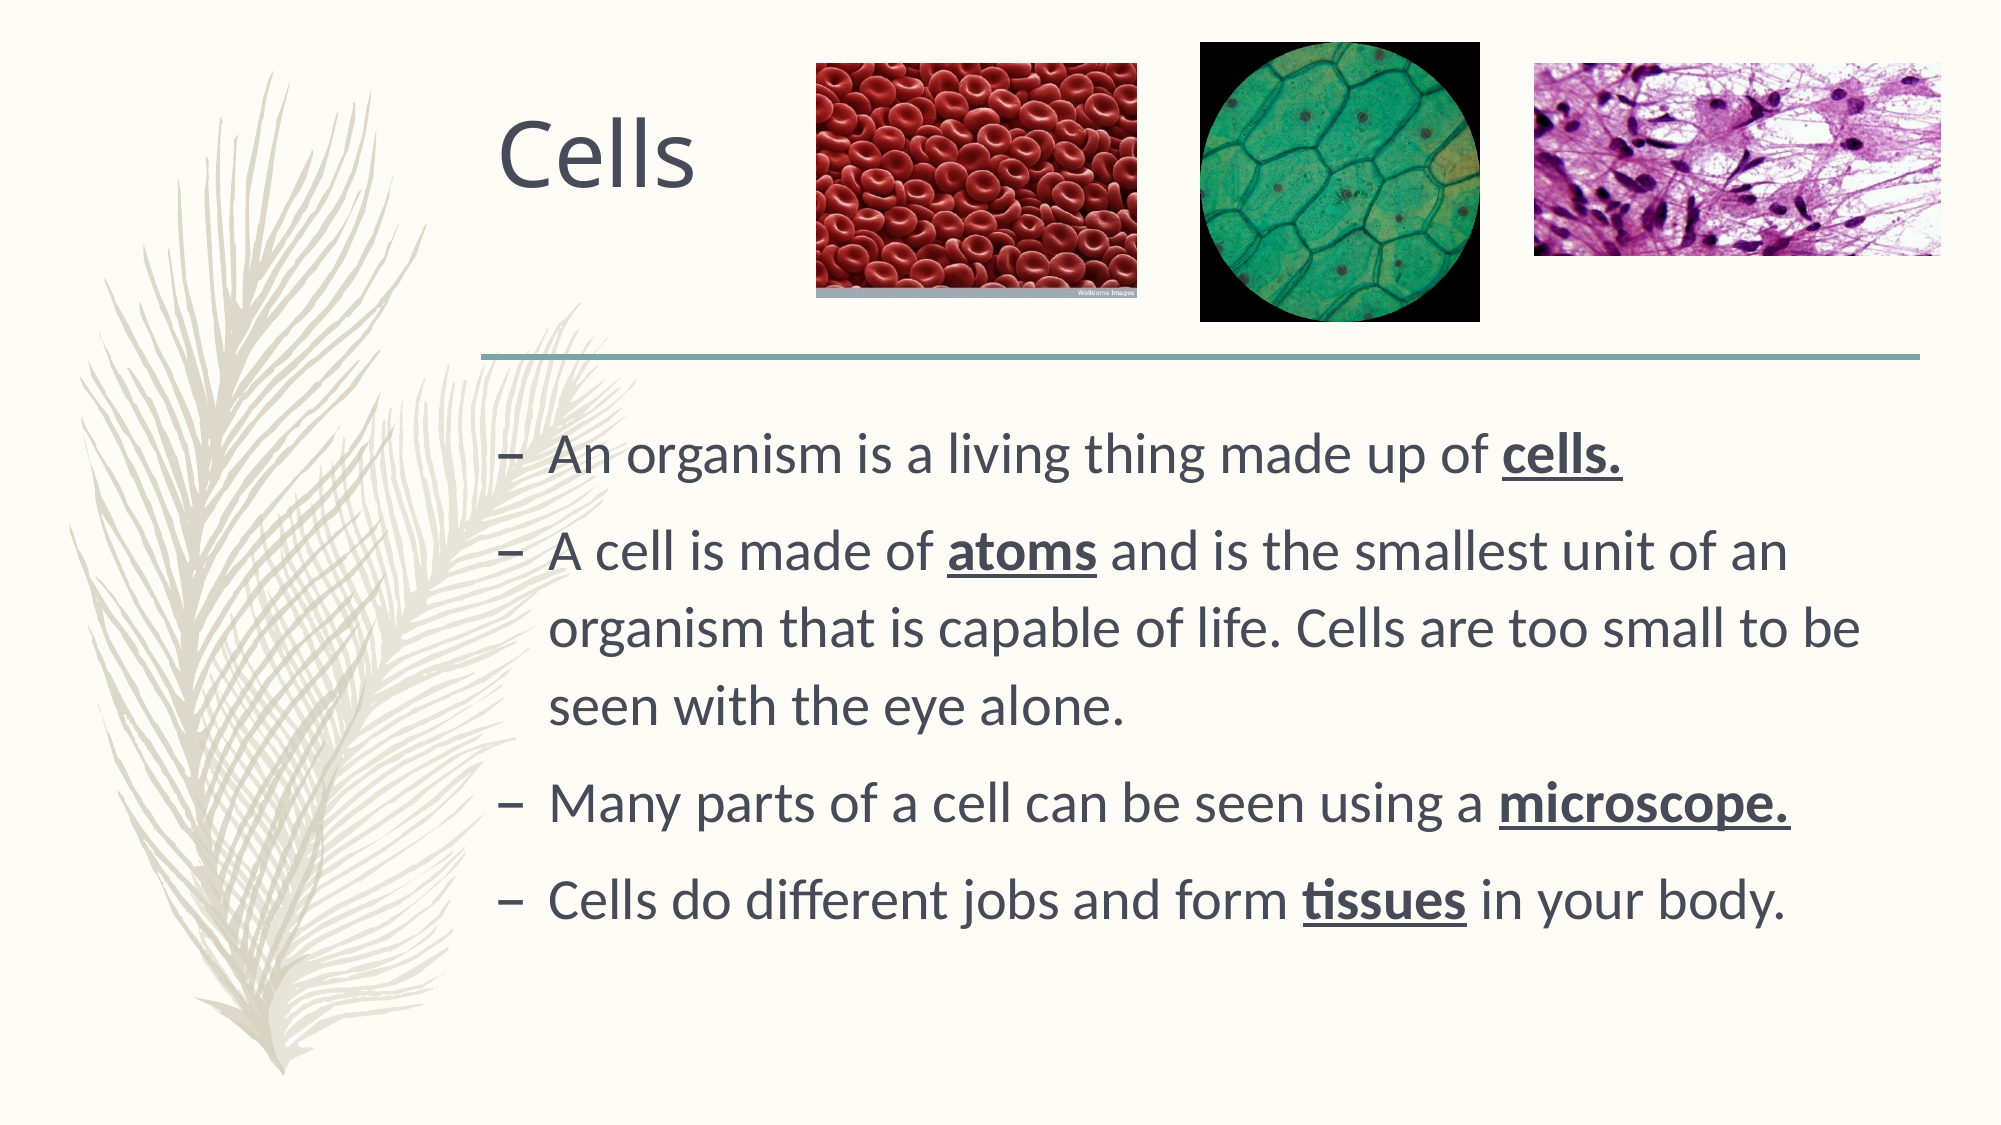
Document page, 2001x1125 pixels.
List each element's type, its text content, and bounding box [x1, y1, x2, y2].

picture [1534, 63, 1941, 256]
list An organism is a living thing made up of cells. A cell is made of atoms and is the smallest unit of an organism that is capable of life. Cells are too small to be seen with the eye alone. Many parts of a cell can be seen using a microscope. Cells do different jobs and form tissues in your body. [481, 399, 1920, 999]
picture [815, 63, 1137, 299]
title Cells [481, 93, 1920, 350]
picture [1200, 42, 1480, 322]
